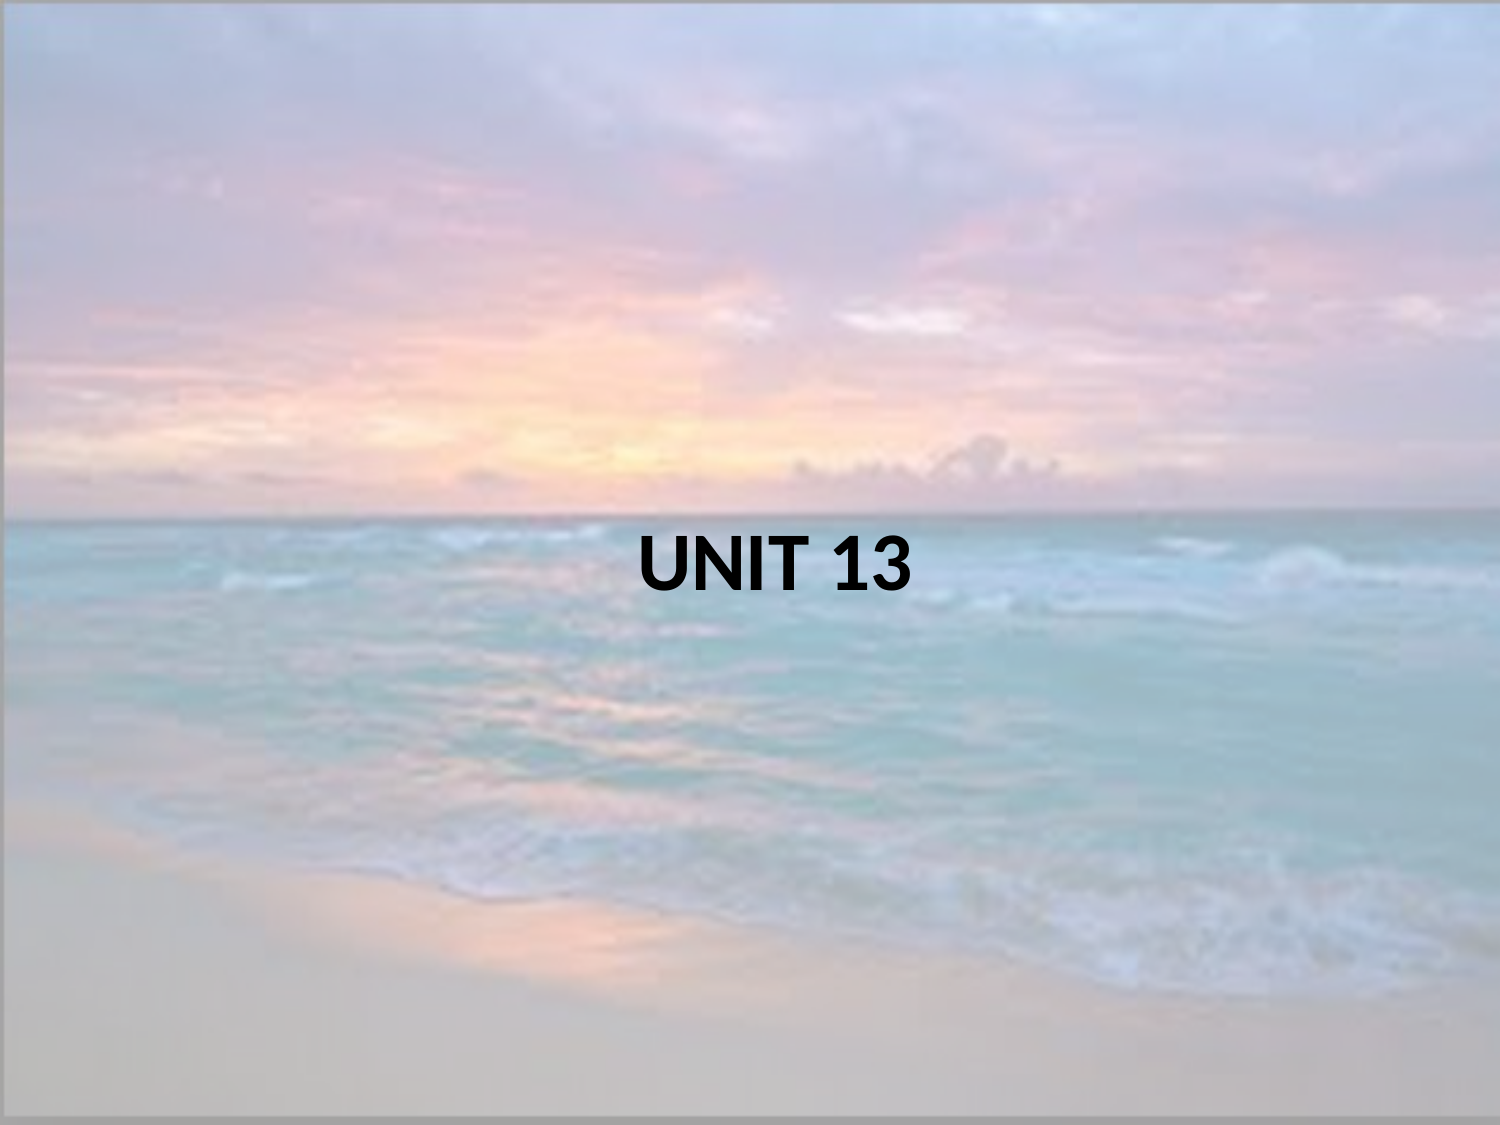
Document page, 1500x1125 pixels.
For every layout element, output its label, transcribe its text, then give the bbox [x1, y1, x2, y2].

title Unit 13 [137, 500, 1413, 724]
